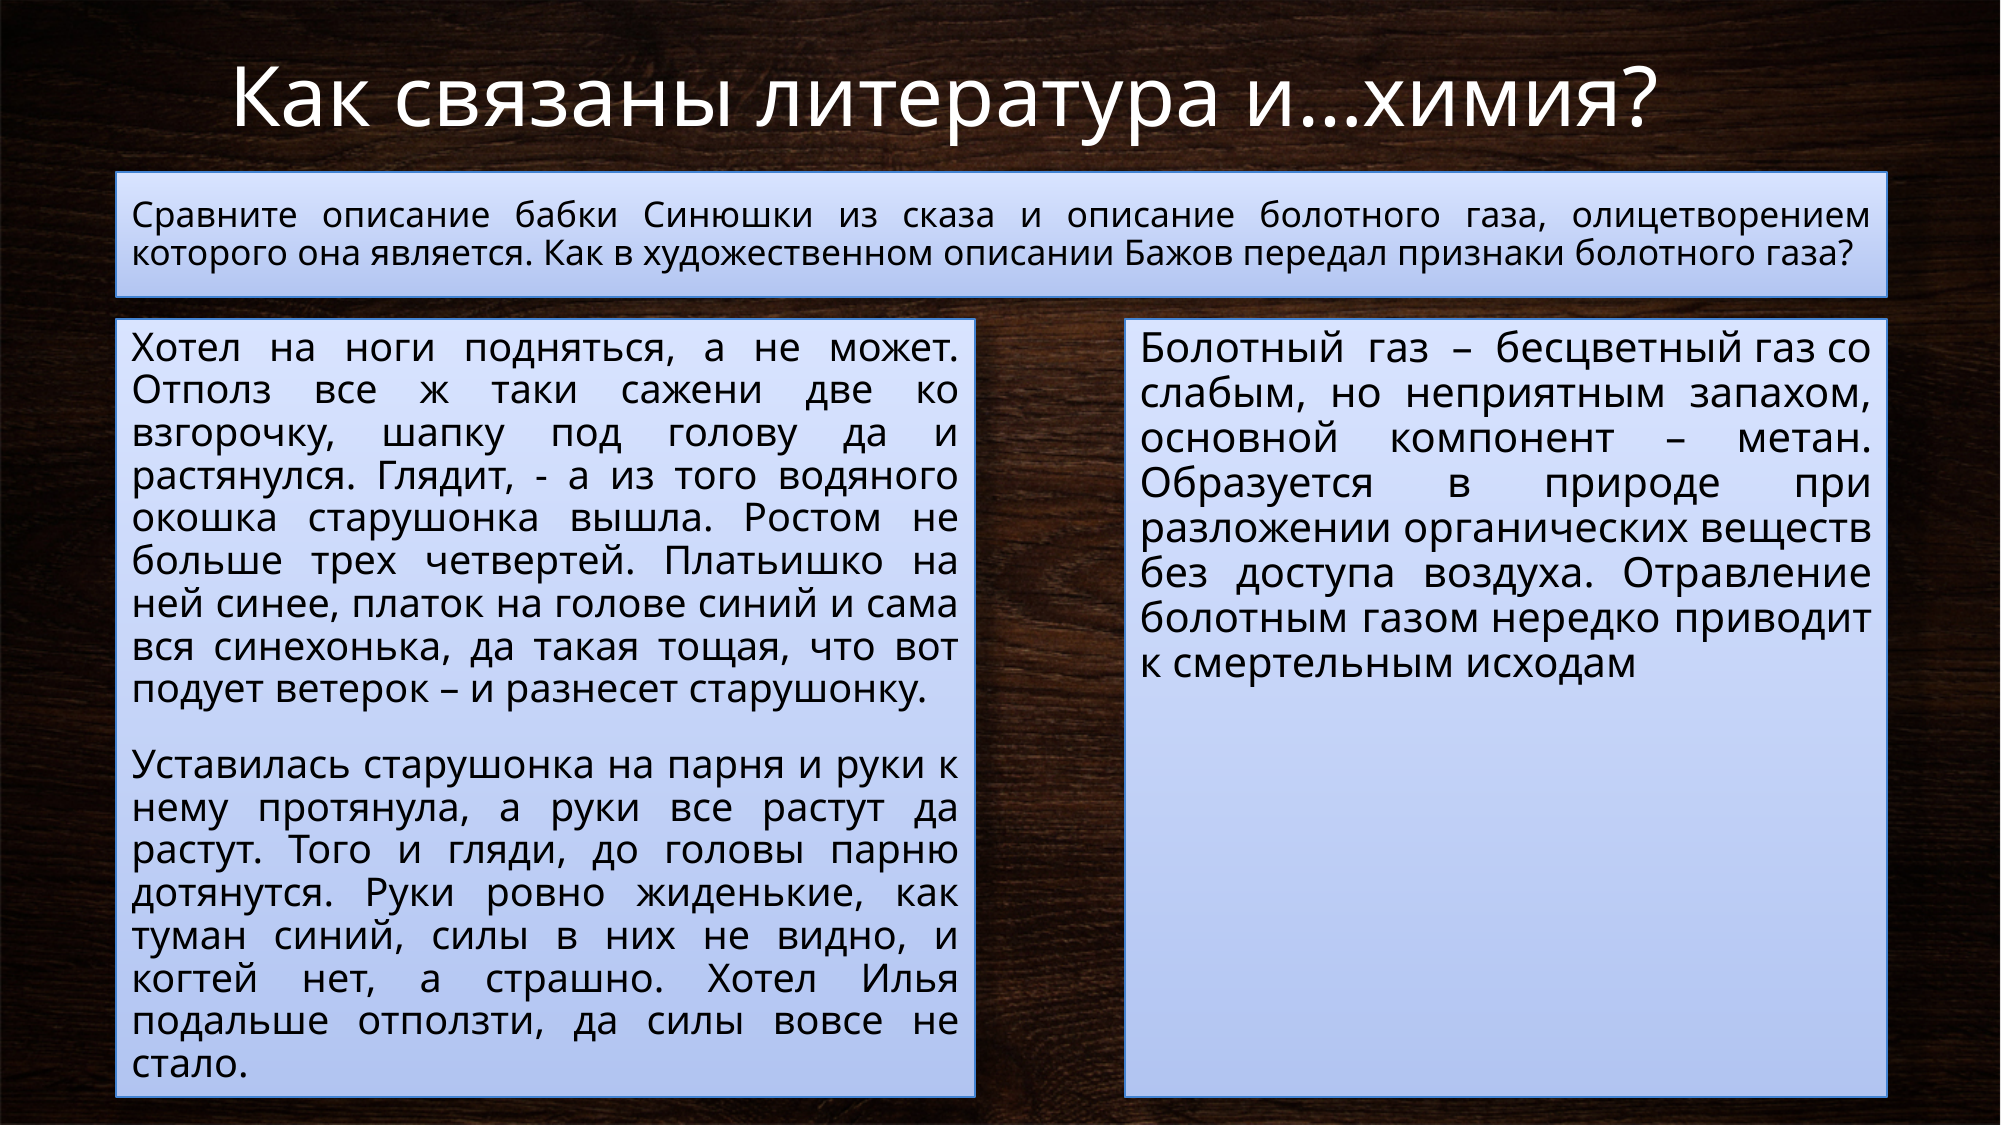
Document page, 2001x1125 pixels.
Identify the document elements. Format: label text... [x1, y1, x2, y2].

title Как связаны литература и…химия? [214, 40, 1790, 151]
list Сравните описание бабки Синюшки из сказа и описание болотного газа, олицетворением которого она является. Как в художественном описании Бажов передал признаки болотного газа? [115, 171, 1888, 298]
picture [0, 0, 2001, 1125]
list Хотел на ноги подняться, а не может. Отполз все ж таки сажени две ко взгорочку, шапку под голову да и растянулся. Глядит, - а из того водяного окошка старушонка вышла. Ростом не больше трех четвертей. Платьишко на ней синее, платок на голове синий и сама вся синехонька, да такая тощая, что вот подует ветерок – и разнесет старушонку. Уставилась старушонка на парня и руки к нему протянула, а руки все растут да растут. Того и гляди, до головы парню дотянутся. Руки ровно жиденькие, как туман синий, силы в них не видно, и когтей нет, а страшно. Хотел Илья подальше отползти, да силы вовсе не стало. [115, 318, 976, 1098]
list Болотный газ – бесцветный газ со слабым, но неприятным запахом, основной компонент – метан. Образуется в природе при разложении органических веществ без доступа воздуха. Отравление болотным газом нередко приводит к смертельным исходам [1124, 318, 1888, 1098]
